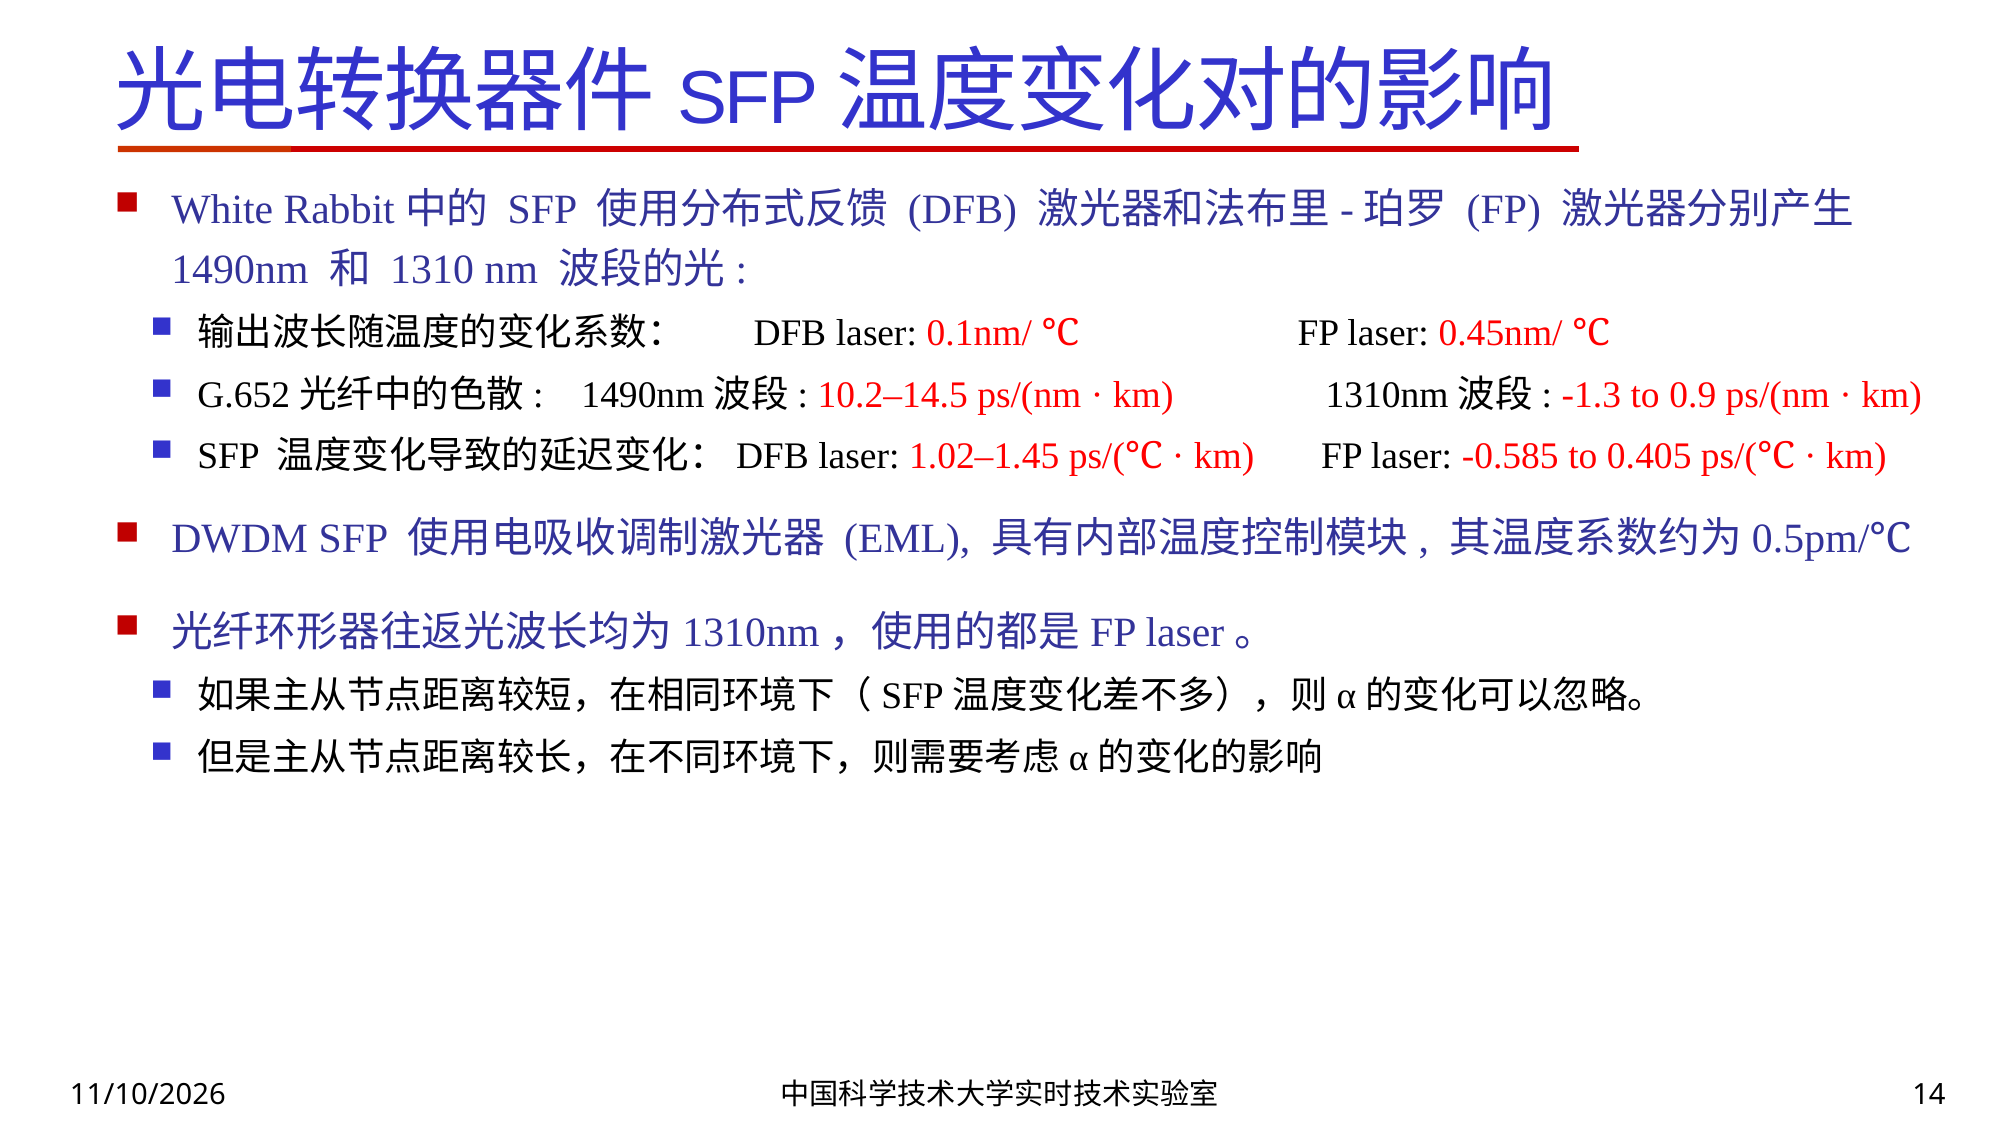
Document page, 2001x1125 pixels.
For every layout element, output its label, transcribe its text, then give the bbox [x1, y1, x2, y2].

text_box White Rabbit中的 SFP 使用分布式反馈 (DFB) 激光器和法布里-珀罗 (FP) 激光器分别产生 1490nm 和 1310 nm 波段的光: 输出波长随温度的变化系数： DFB laser: 0.1nm/ ℃ FP laser: 0.45nm/ ℃ G.652光纤中的色散: 1490nm波段: 10.2–14.5 ps/(nm · km) 1310nm波段: -1.3 to 0.9 ps/(nm · km) SFP 温度变化导致的延迟变化：DFB laser: 1.02–1.45 ps/(℃ · km) FP laser: -0.585 to 0.405 ps/(℃ · km) DWDM SFP 使用电吸收调制激光器 (EML), 具有内部温度控制模块, 其温度系数约为0.5pm/℃ 光纤环形器往返光波长均为1310nm，使用的都是FP laser。 如果主从节点距离较短，在相同环境下（SFP温度变化差不多），则α的变化可以忽略。 但是主从节点距离较长，在不同环境下，则需要考虑α的变化的影响 [99, 164, 1945, 823]
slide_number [54, 1067, 472, 1118]
footer 中国科学技术大学实时技术实验室 [683, 1067, 1317, 1118]
slide_number 14 [1543, 1067, 1961, 1118]
